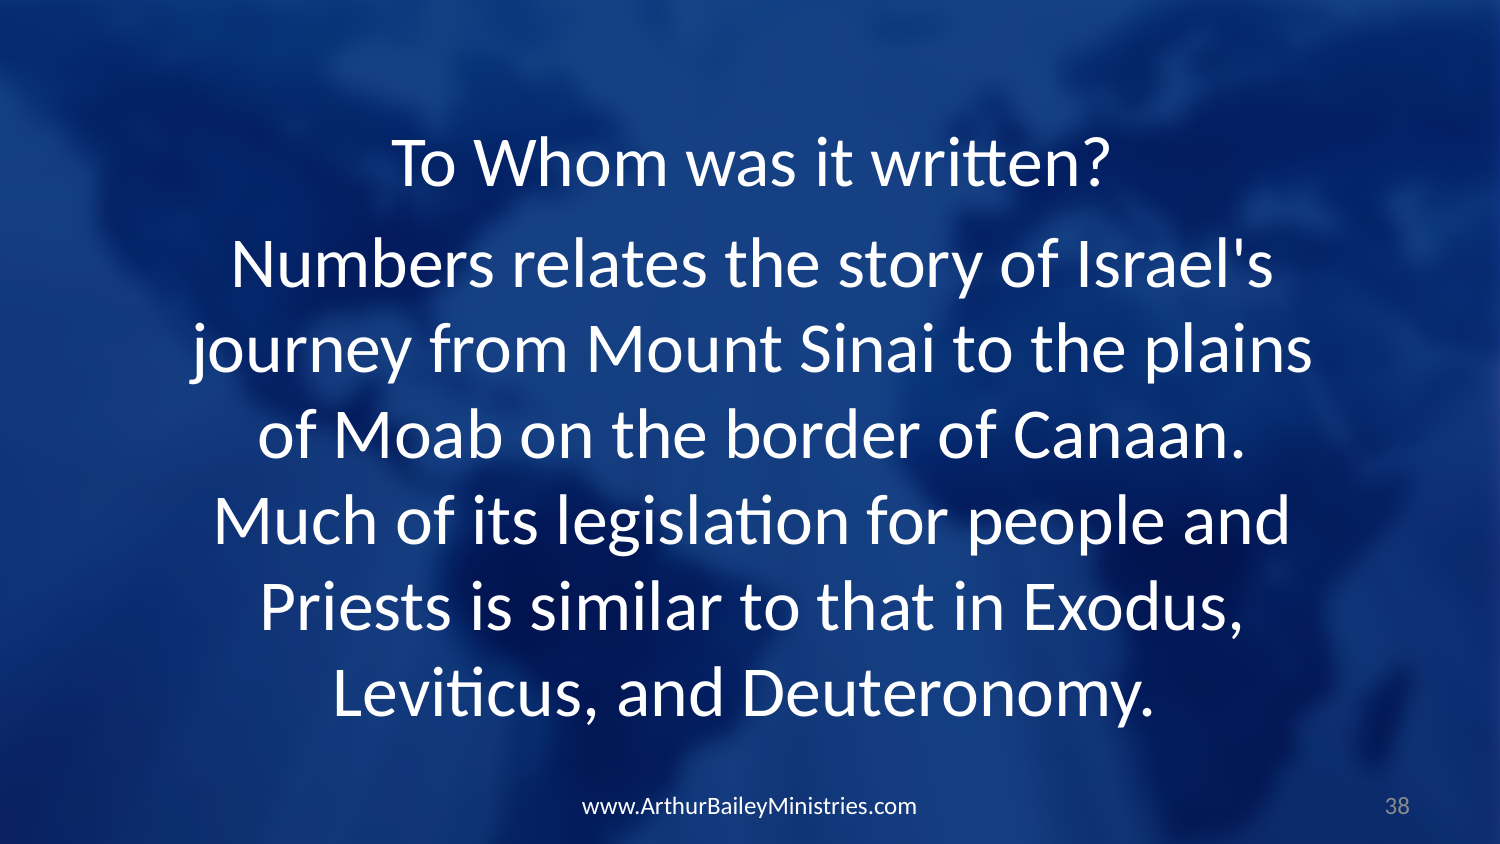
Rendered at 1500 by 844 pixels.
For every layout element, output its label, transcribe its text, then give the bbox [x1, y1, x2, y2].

footer www.ArthurBaileyMinistries.com [512, 782, 988, 827]
slide_number 38 [1074, 782, 1425, 827]
list To Whom was it written? Numbers relates the story of Israel's journey from Mount Sinai to the plains of Moab on the border of Canaan. Much of its legislation for people and Priests is similar to that in Exodus, Leviticus, and Deuteronomy. [151, 107, 1355, 741]
picture [0, 0, 1500, 844]
